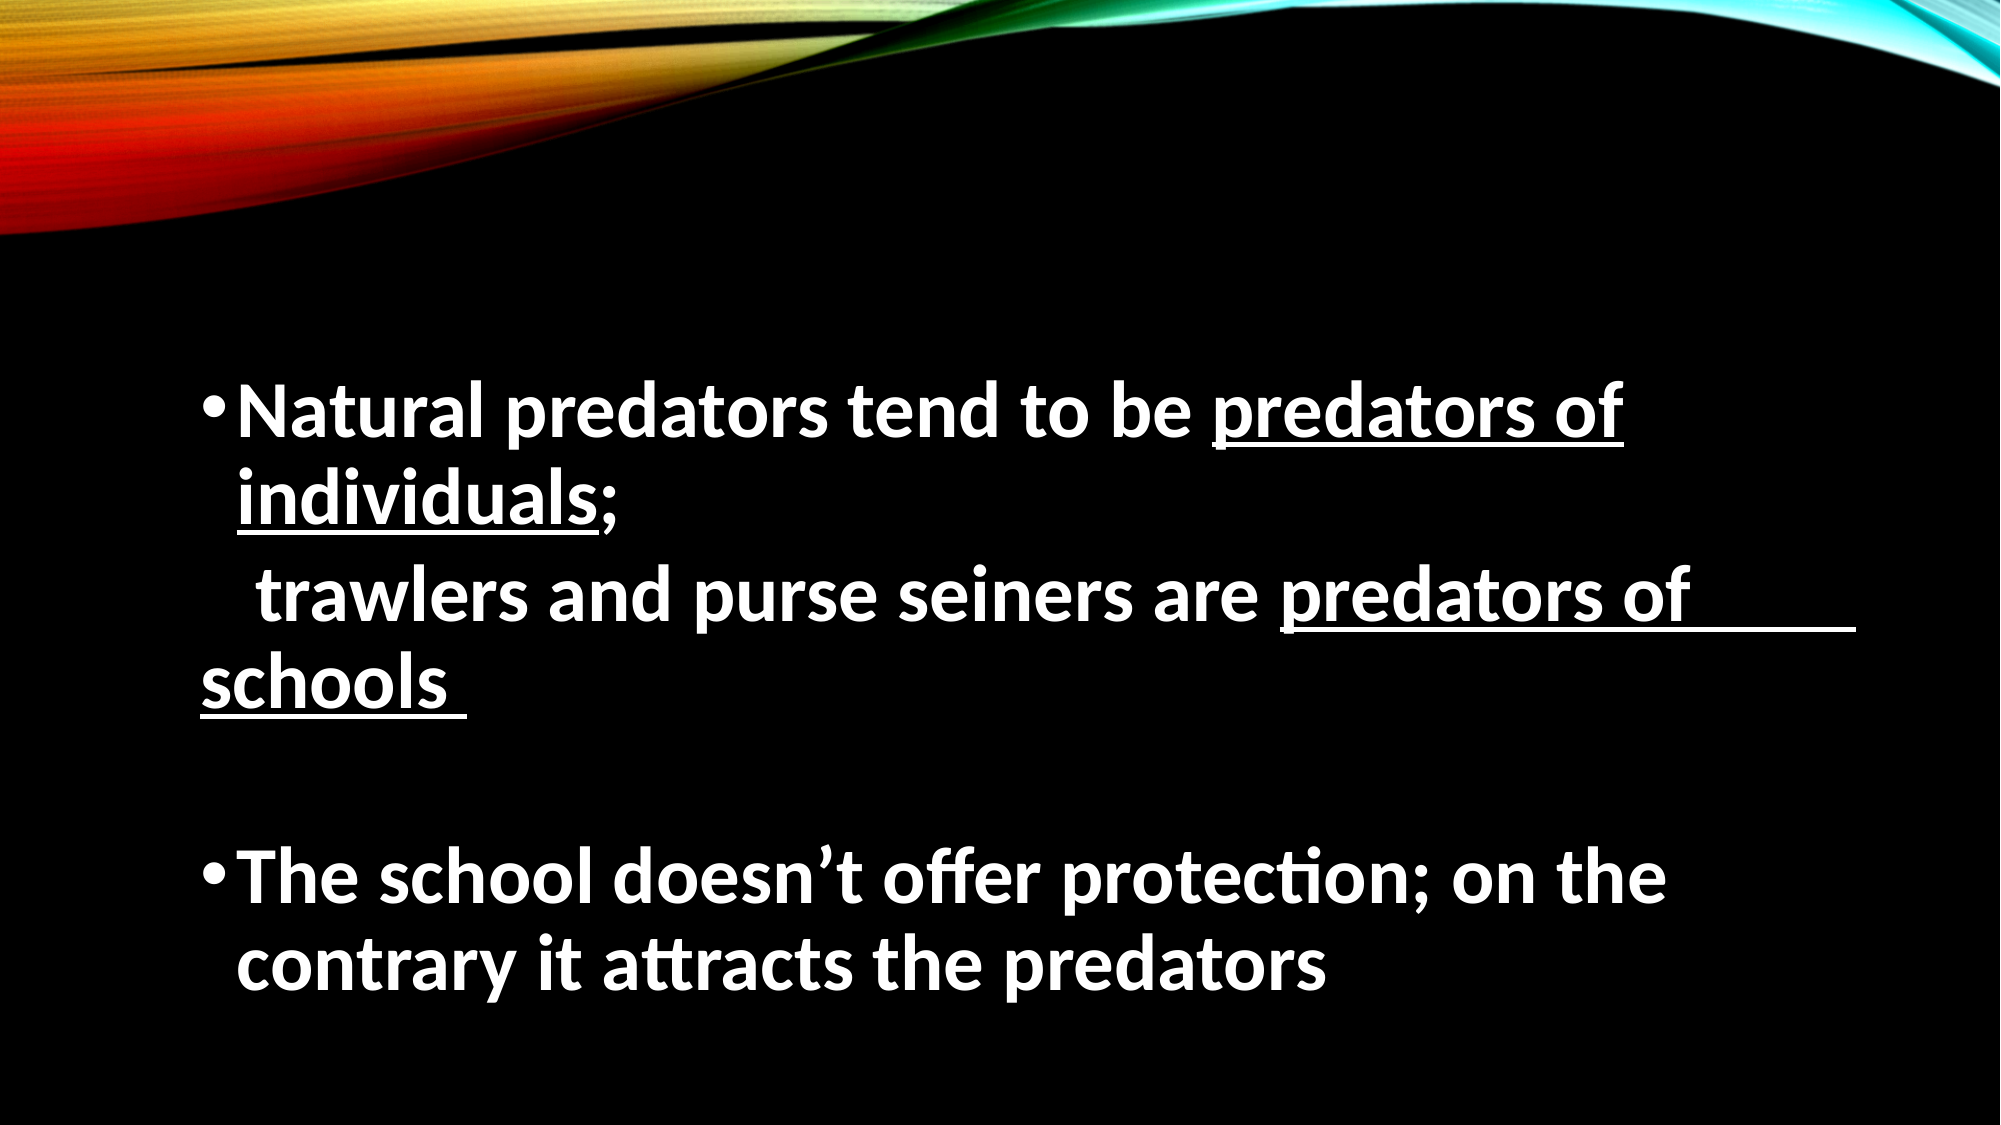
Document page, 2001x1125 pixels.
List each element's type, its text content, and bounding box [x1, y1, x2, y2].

picture [0, 0, 2000, 237]
list Natural predators tend to be predators of individuals; trawlers and purse seiners are predators of schools The school doesn’t offer protection; on the contrary it attracts the predators [112, 360, 1888, 1021]
